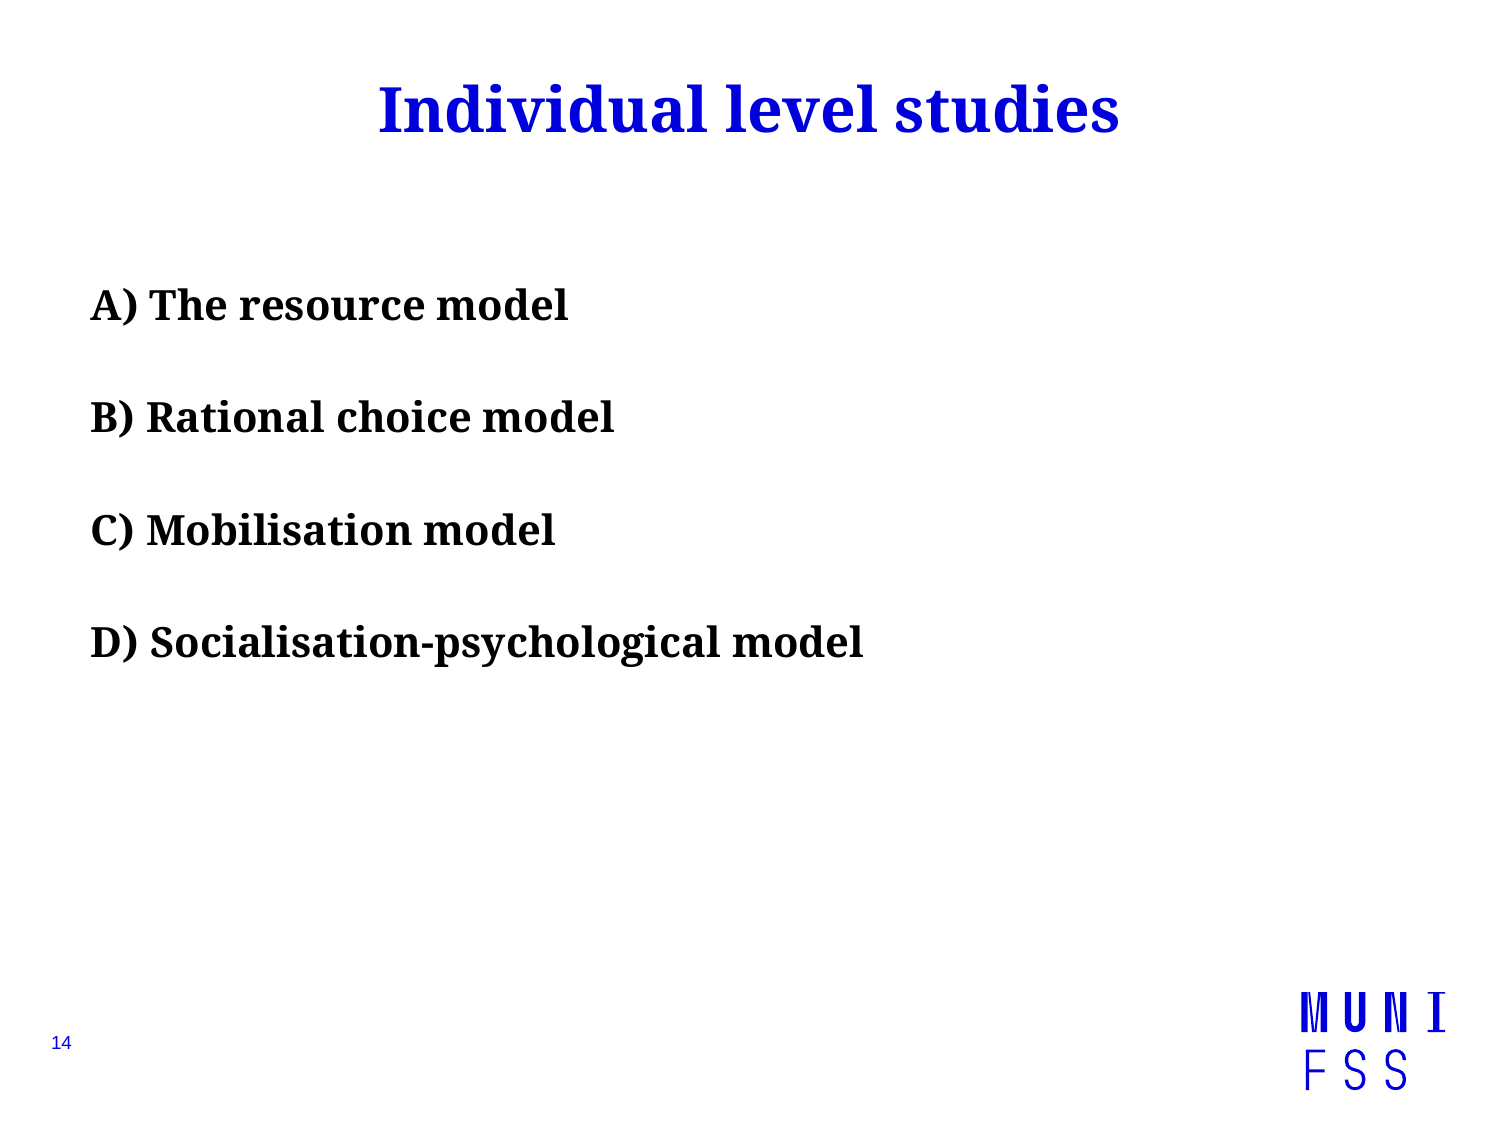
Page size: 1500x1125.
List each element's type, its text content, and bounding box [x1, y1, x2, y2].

title Individual level studies [88, 82, 1412, 157]
list A) The resource model B) Rational choice model C) Mobilisation model D) Socialisation-psychological model [81, 272, 1405, 1022]
slide_number 14 [50, 1021, 82, 1063]
